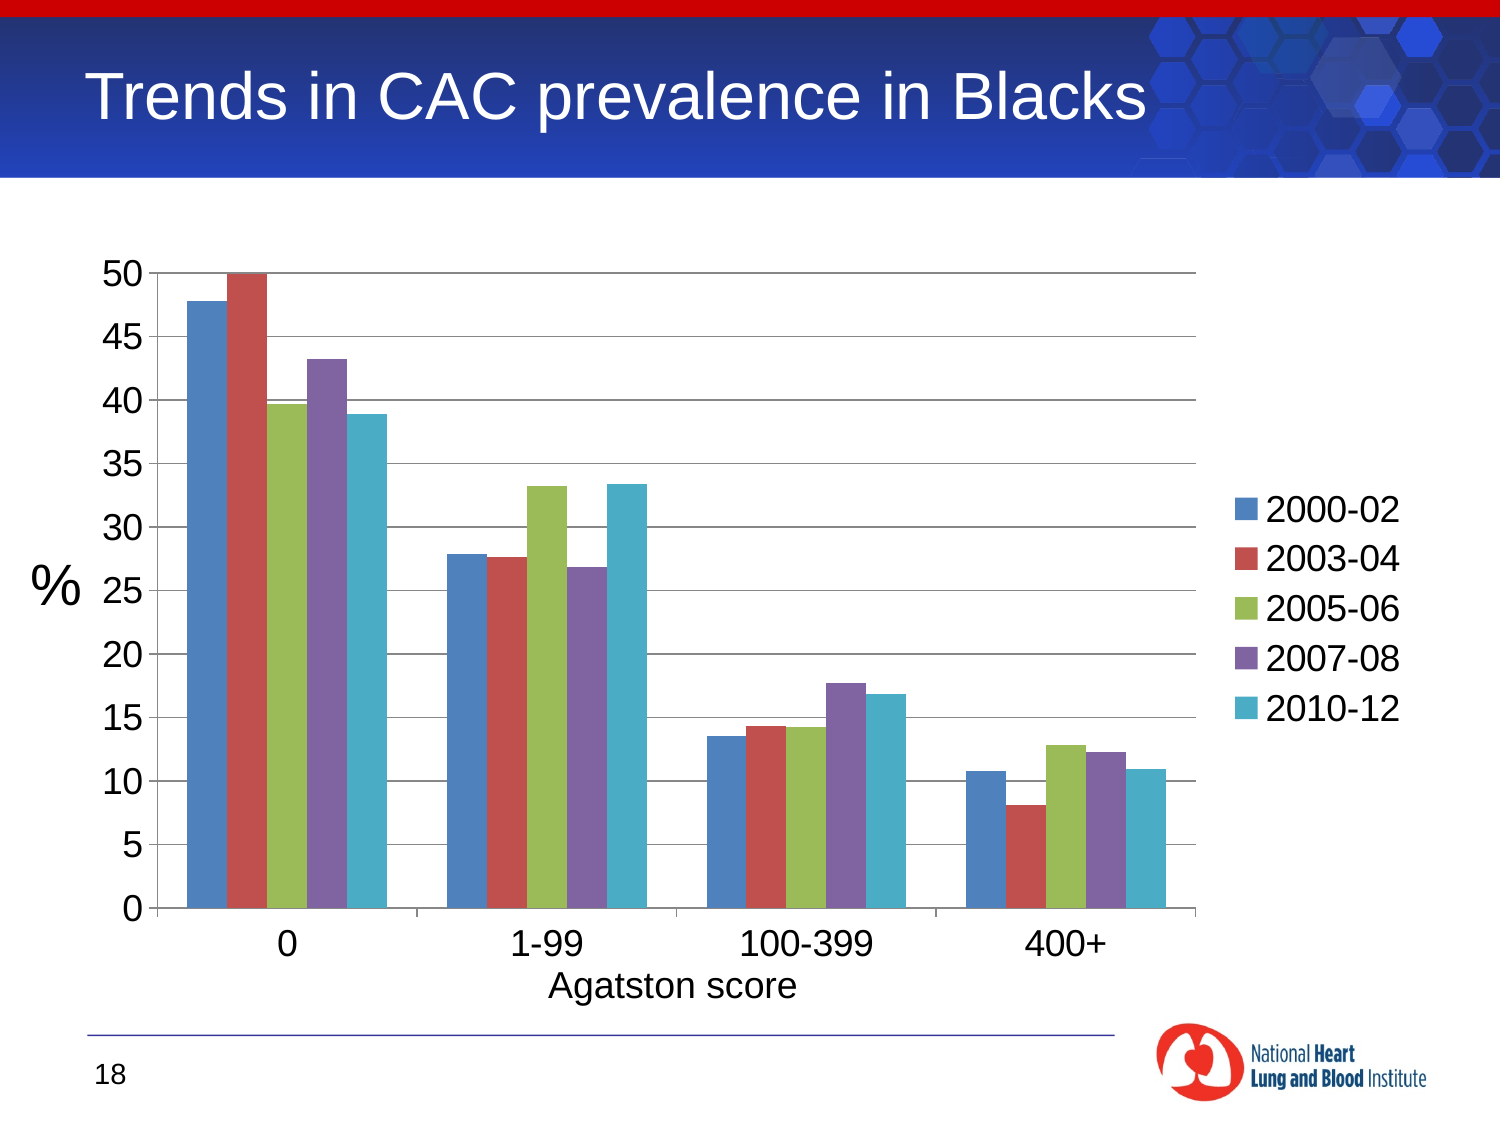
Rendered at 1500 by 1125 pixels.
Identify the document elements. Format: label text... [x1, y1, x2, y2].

text_box % [15, 539, 69, 625]
text_box Agatston score [533, 989, 813, 1014]
title Trends in CAC prevalence in Blacks [68, 23, 1431, 163]
chart [74, 236, 1426, 980]
picture [1154, 1017, 1432, 1103]
picture [0, 18, 1500, 178]
slide_number 18 [78, 1047, 176, 1110]
